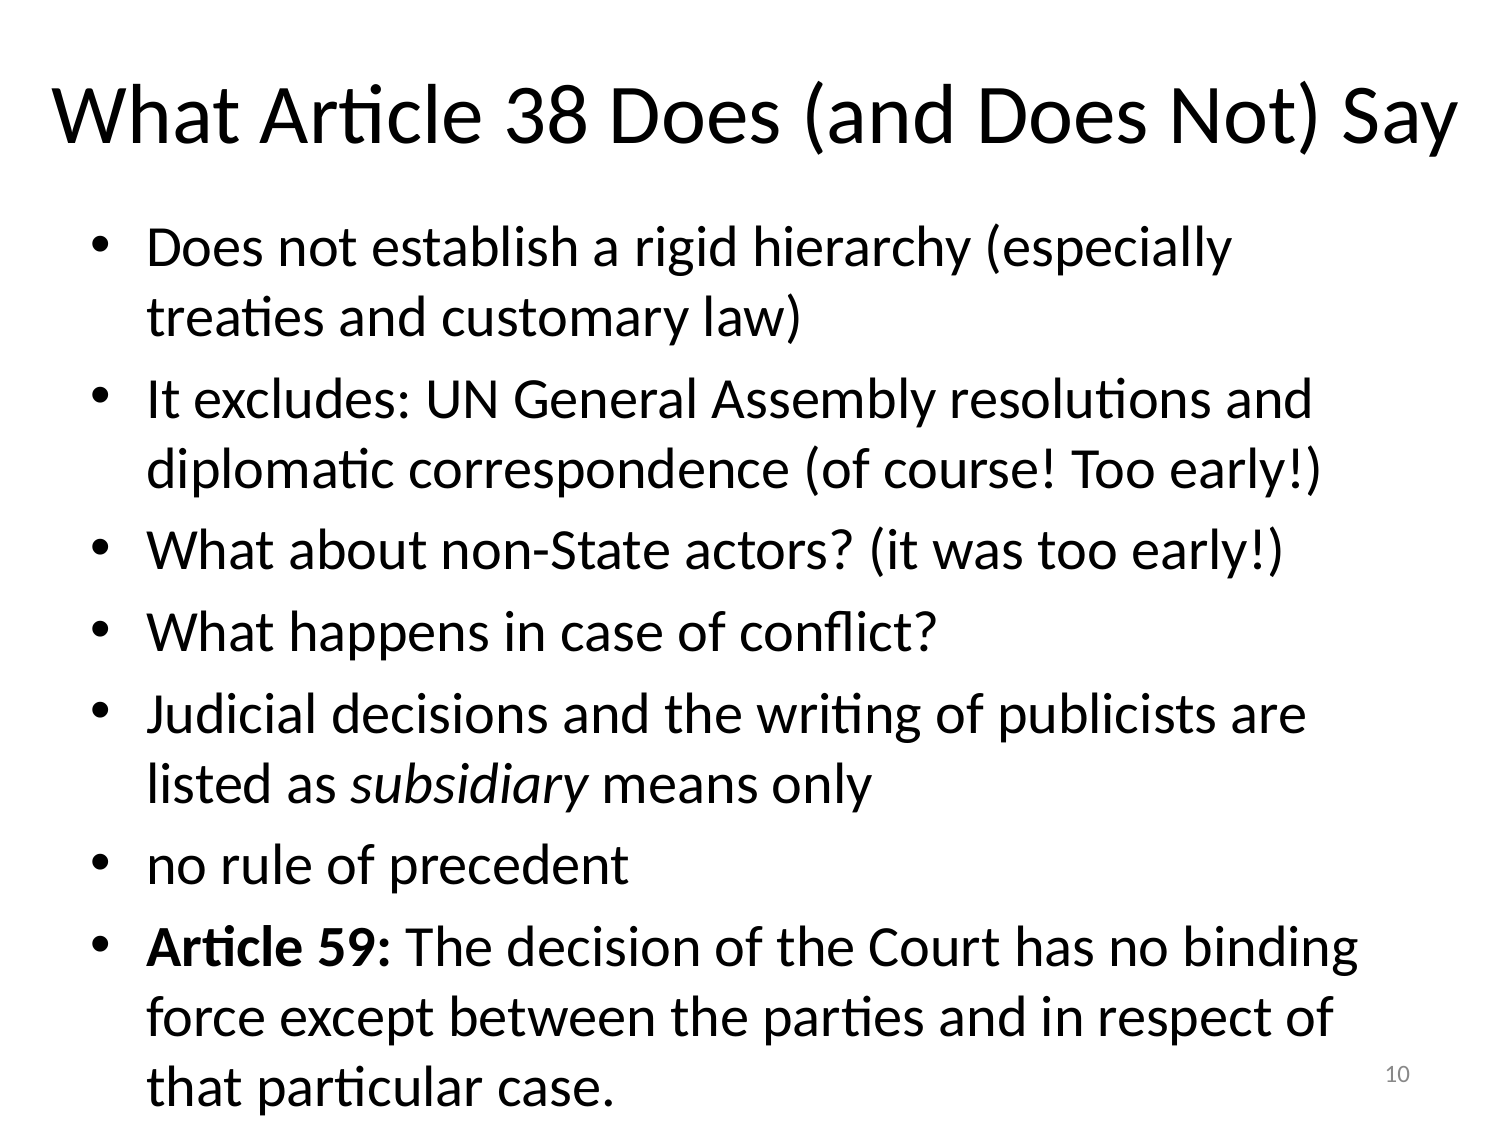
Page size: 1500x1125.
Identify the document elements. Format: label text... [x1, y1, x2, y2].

list Does not establish a rigid hierarchy (especially treaties and customary law) It excludes: UN General Assembly resolutions and diplomatic correspondence (of course! Too early!) What about non-State actors? (it was too early!) What happens in case of conflict? Judicial decisions and the writing of publicists are listed as subsidiary means only no rule of precedent Article 59: The decision of the Court has no binding force except between the parties and in respect of that particular case. [74, 200, 1426, 944]
slide_number 10 [1074, 1042, 1425, 1103]
title What Article 38 Does (and Does Not) Say [32, 44, 1481, 175]
